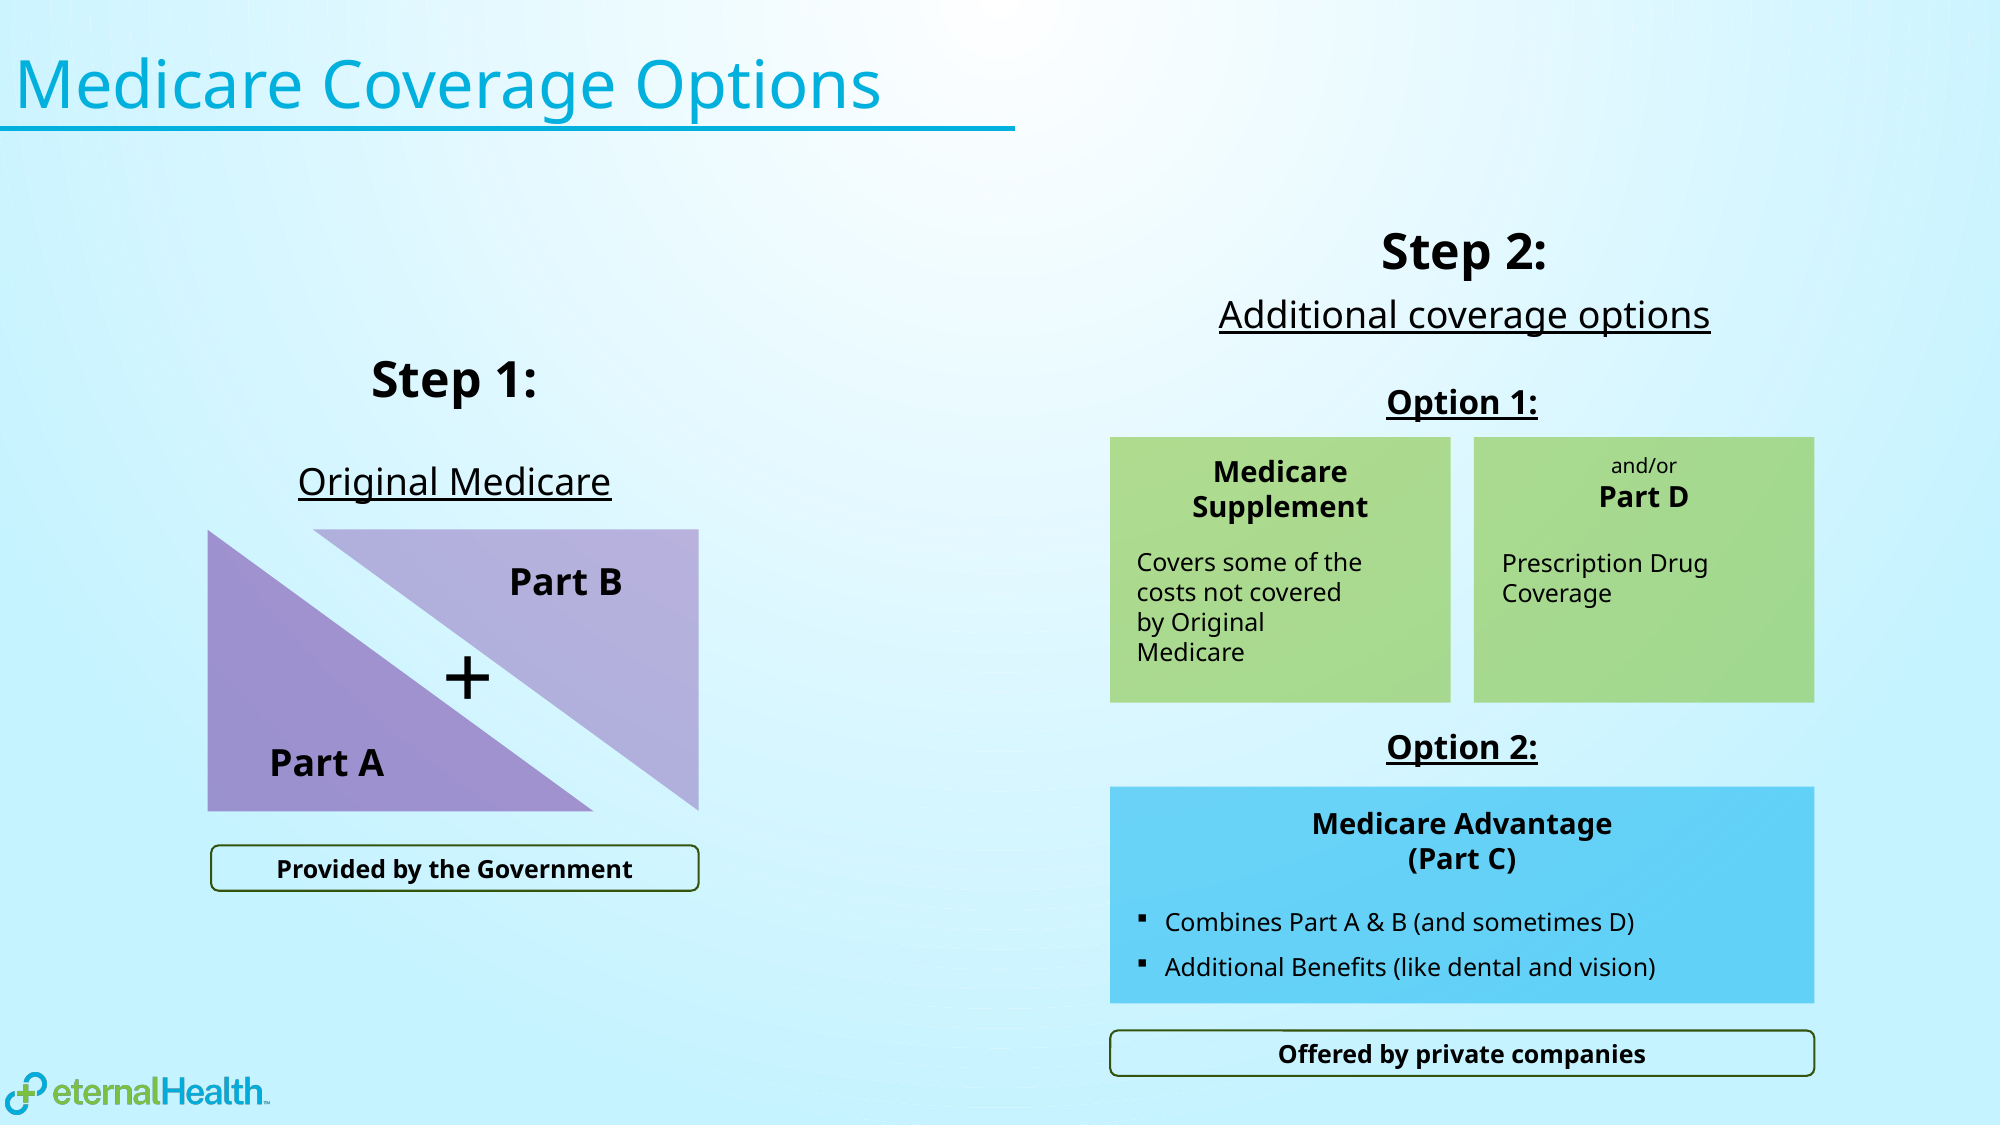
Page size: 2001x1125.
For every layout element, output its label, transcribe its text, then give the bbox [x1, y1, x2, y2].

text_box Offered by private companies [1109, 1029, 1816, 1077]
text_box Part B [475, 550, 657, 611]
text_box Additional coverage options [1171, 283, 1758, 343]
title Medicare Coverage Options [0, 43, 1725, 129]
text_box Option 1: [1354, 374, 1570, 429]
text_box [206, 527, 597, 813]
text_box Combines Part A & B (and sometimes D) Additional Benefits (like dental and vision) [1121, 884, 1779, 990]
text_box Step 1: [329, 339, 580, 415]
text_box [1473, 436, 1815, 704]
text_box [1109, 436, 1452, 704]
text_box Original Medicare [261, 450, 648, 511]
text_box Option 2: [1354, 718, 1570, 774]
picture [442, 652, 493, 703]
text_box and/or Part D [1525, 445, 1763, 521]
text_box Medicare Advantage (Part C) [1175, 797, 1750, 883]
text_box Provided by the Government [210, 844, 700, 892]
text_box Prescription Drug Coverage [1487, 540, 1725, 615]
picture [5, 1072, 270, 1115]
text_box Covers some of the costs not covered by Original Medicare [1121, 538, 1385, 674]
text_box Part A [235, 731, 418, 792]
text_box [309, 528, 700, 813]
text_box Step 2: [1339, 212, 1591, 283]
text_box [1109, 786, 1815, 1004]
text_box Medicare Supplement [1161, 445, 1400, 531]
